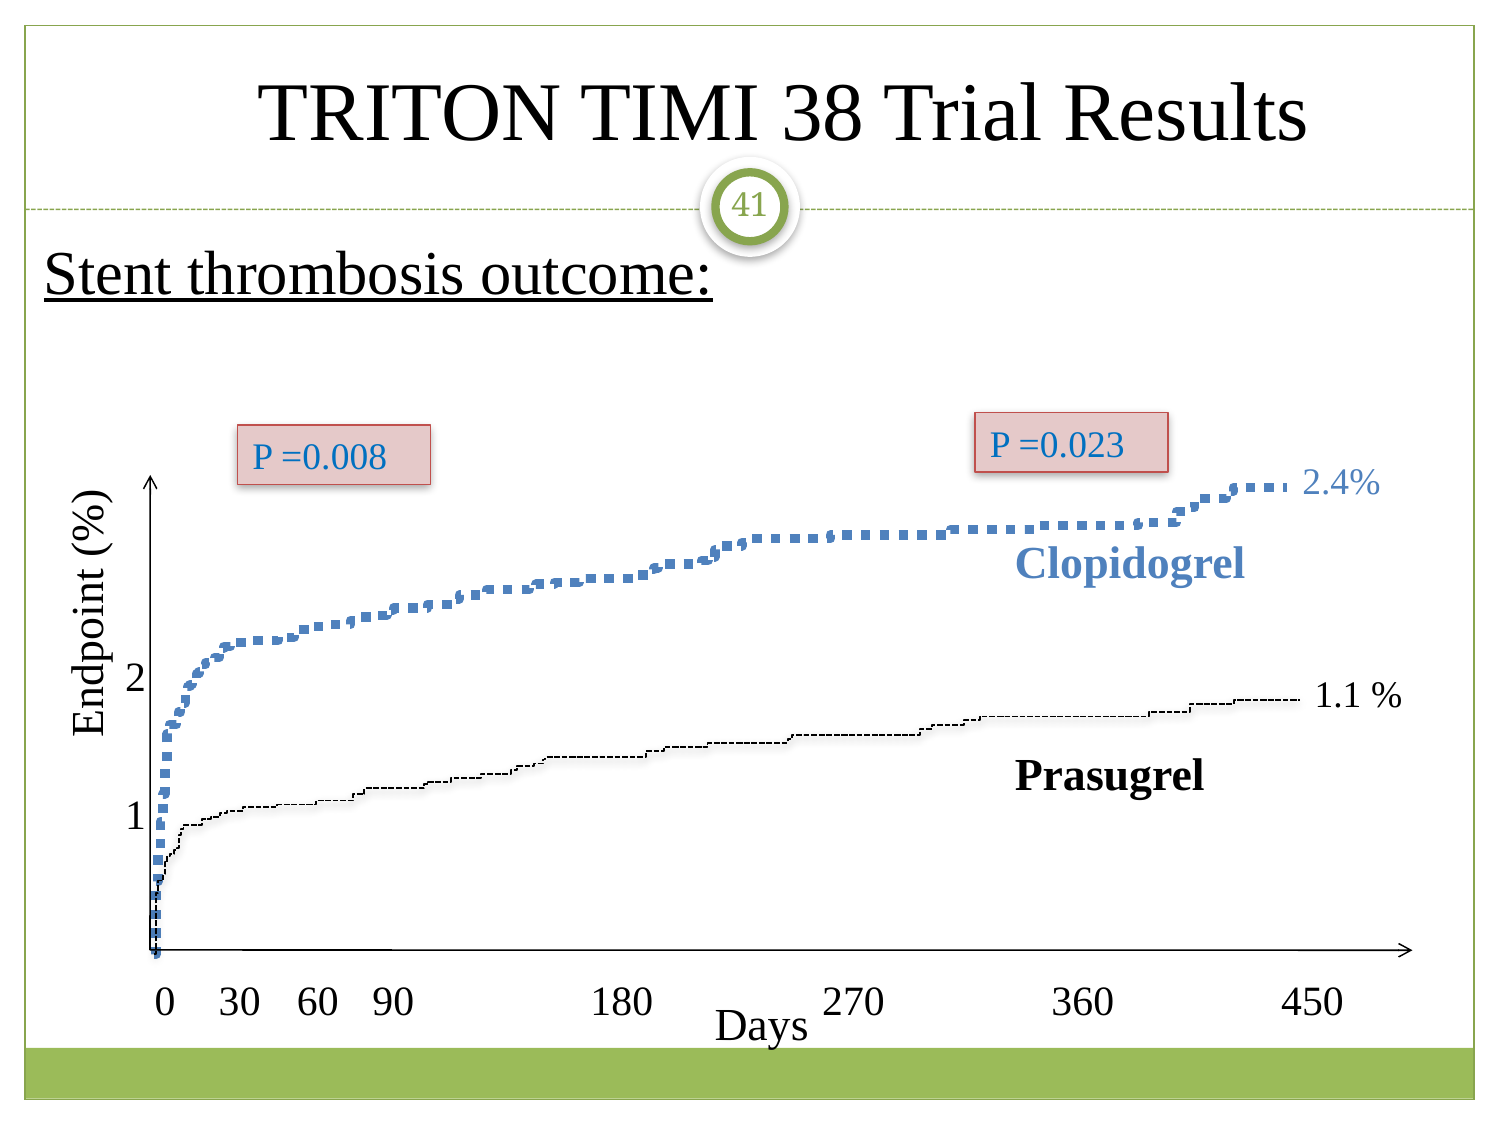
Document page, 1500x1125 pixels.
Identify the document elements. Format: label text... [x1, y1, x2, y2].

text_box 30 [218, 973, 261, 1025]
text_box 1 [124, 787, 146, 838]
text_box 2 [124, 650, 146, 701]
text_box Days [699, 987, 838, 1058]
text_box [155, 699, 1299, 947]
text_box 2.4% [1287, 449, 1425, 510]
text_box Stent thrombosis outcome: [29, 224, 729, 315]
text_box HR [176, 714, 383, 718]
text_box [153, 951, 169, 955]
text_box Clopidogrel [999, 525, 1302, 595]
text_box [1138, 487, 1287, 525]
text_box TRITON TIMI 38 Trial Results [243, 50, 1325, 165]
text_box 360 [1051, 973, 1115, 1025]
text_box 1.1 % [1299, 662, 1438, 723]
text_box Endpoint (%) [50, 412, 120, 710]
text_box 270 [822, 973, 886, 1025]
text_box Endpoint (%) [50, 722, 120, 753]
text_box P =0.008 [237, 424, 431, 485]
slide_number 41 [712, 169, 788, 243]
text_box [50, 714, 120, 718]
text_box 180 [590, 973, 654, 1025]
text_box 60 [296, 973, 339, 1025]
text_box 450 [1280, 973, 1345, 1025]
text_box P =0.023 [974, 412, 1169, 473]
text_box Prasugrel [999, 737, 1227, 808]
text_box [158, 529, 1027, 871]
text_box 90 [372, 973, 415, 1025]
text_box 0 [154, 973, 176, 1025]
